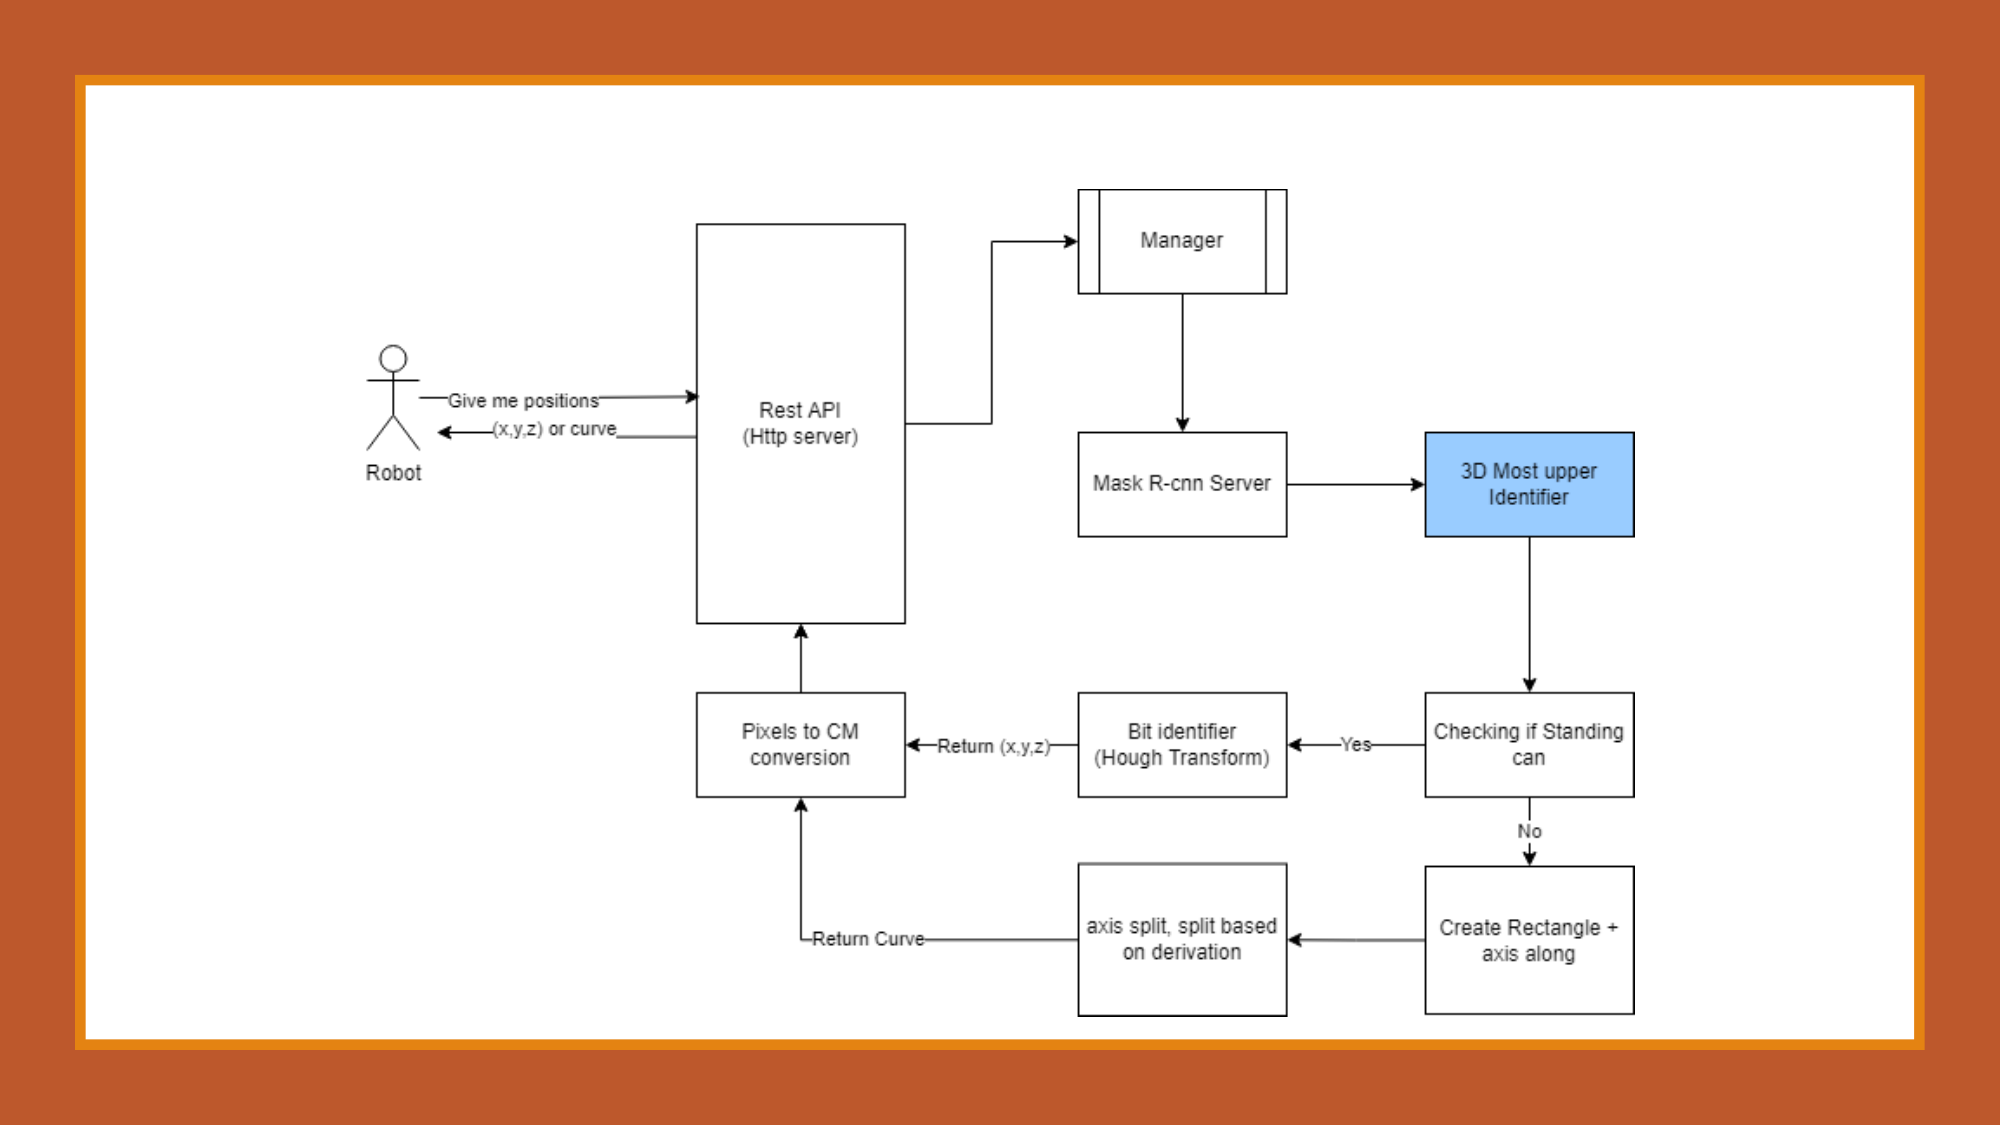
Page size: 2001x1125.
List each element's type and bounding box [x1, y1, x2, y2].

text_box [74, 74, 1926, 1051]
text_box [0, 0, 2000, 1125]
picture [365, 189, 1635, 1018]
text_box [84, 84, 1916, 1041]
